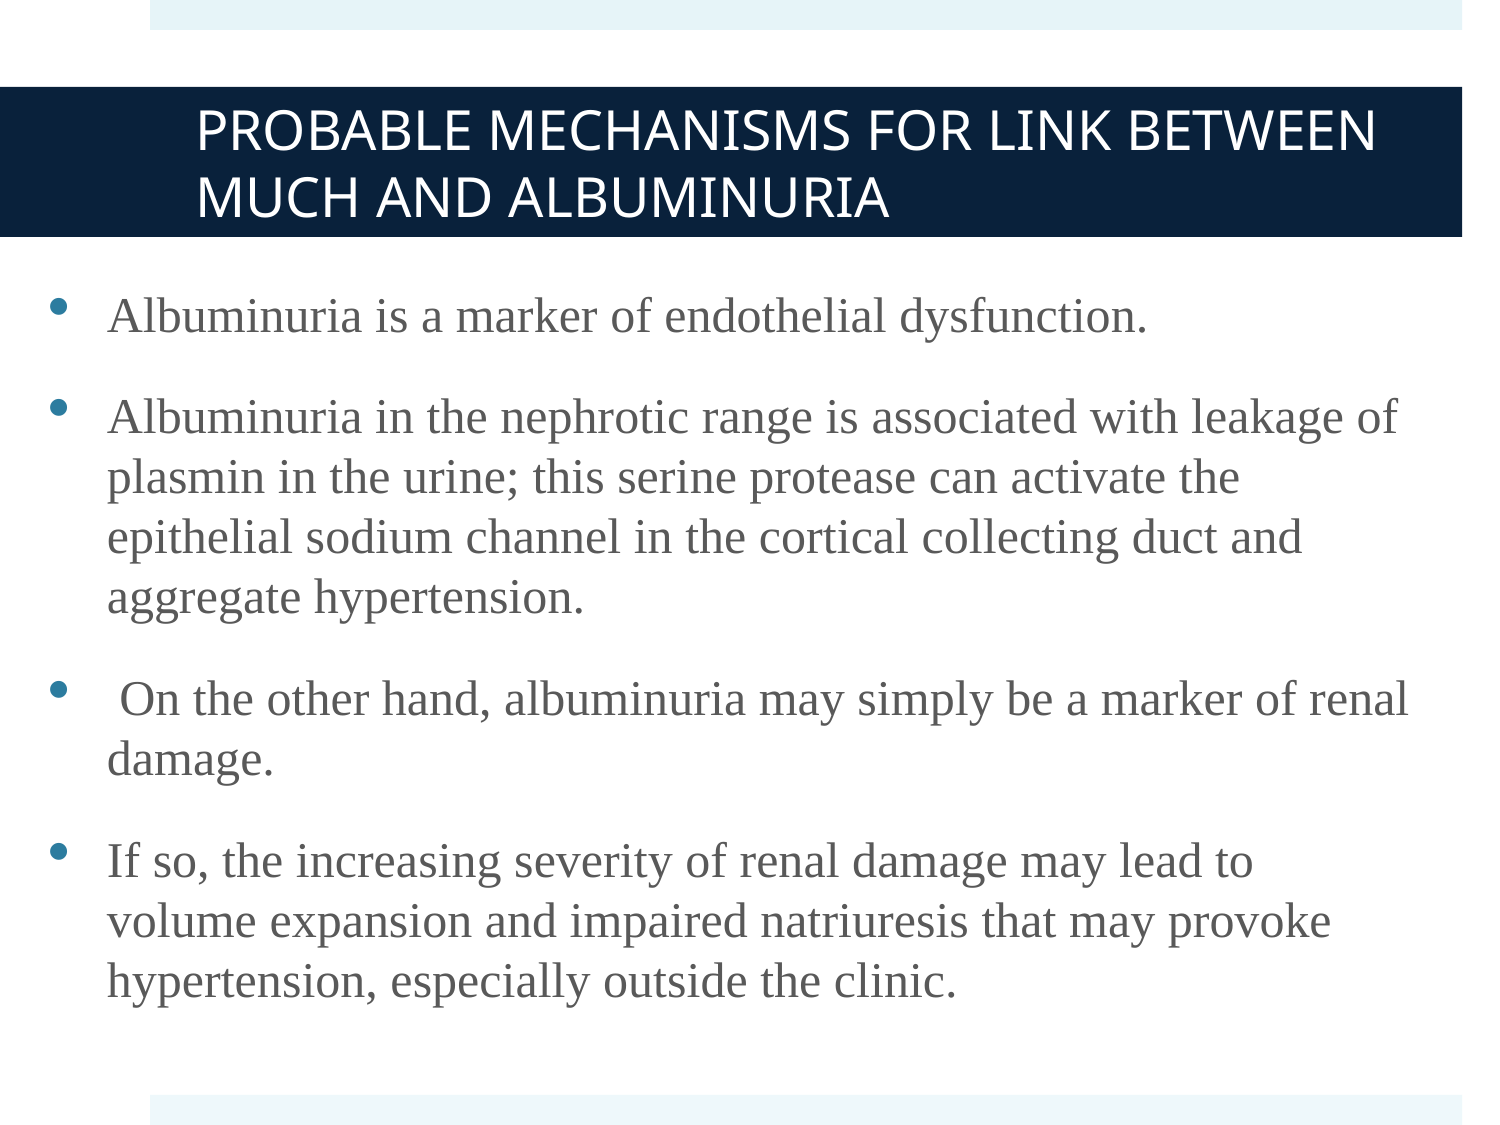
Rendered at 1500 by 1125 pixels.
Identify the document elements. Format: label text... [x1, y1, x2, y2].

list Albuminuria is a marker of endothelial dysfunction. Albuminuria in the nephrotic range is associated with leakage of plasmin in the urine; this serine protease can activate the epithelial sodium channel in the cortical collecting duct and aggregate hypertension. On the other hand, albuminuria may simply be a marker of renal damage. If so, the increasing severity of renal damage may lead to volume expansion and impaired natriuresis that may provoke hypertension, especially outside the clinic. [35, 274, 1432, 1064]
title PROBABLE MECHANISMS FOR LINK BETWEEN MUCH AND ALBUMINURIA [0, 86, 1463, 237]
